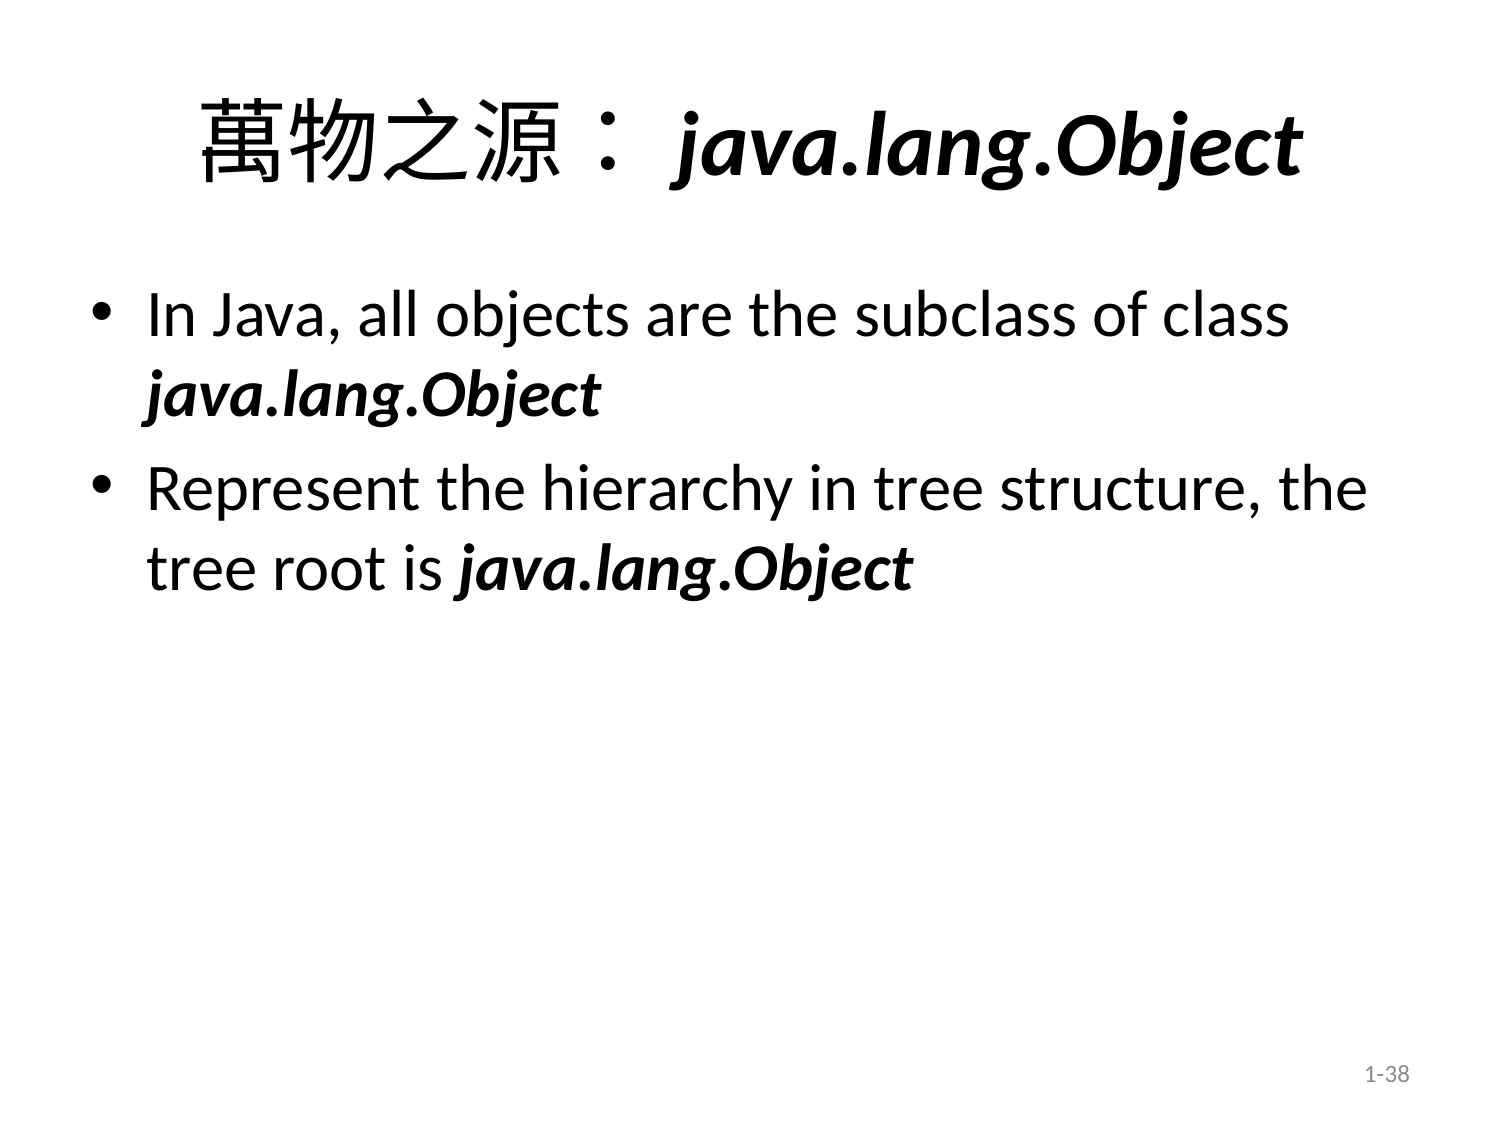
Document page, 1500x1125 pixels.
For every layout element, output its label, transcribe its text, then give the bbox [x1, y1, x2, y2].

title 萬物之源：java.lang.Object [75, 45, 1425, 233]
list In Java, all objects are the subclass of class java.lang.Object Represent the hierarchy in tree structure, the tree root is java.lang.Object [75, 262, 1425, 1005]
slide_number 1-38 [1074, 1042, 1425, 1103]
